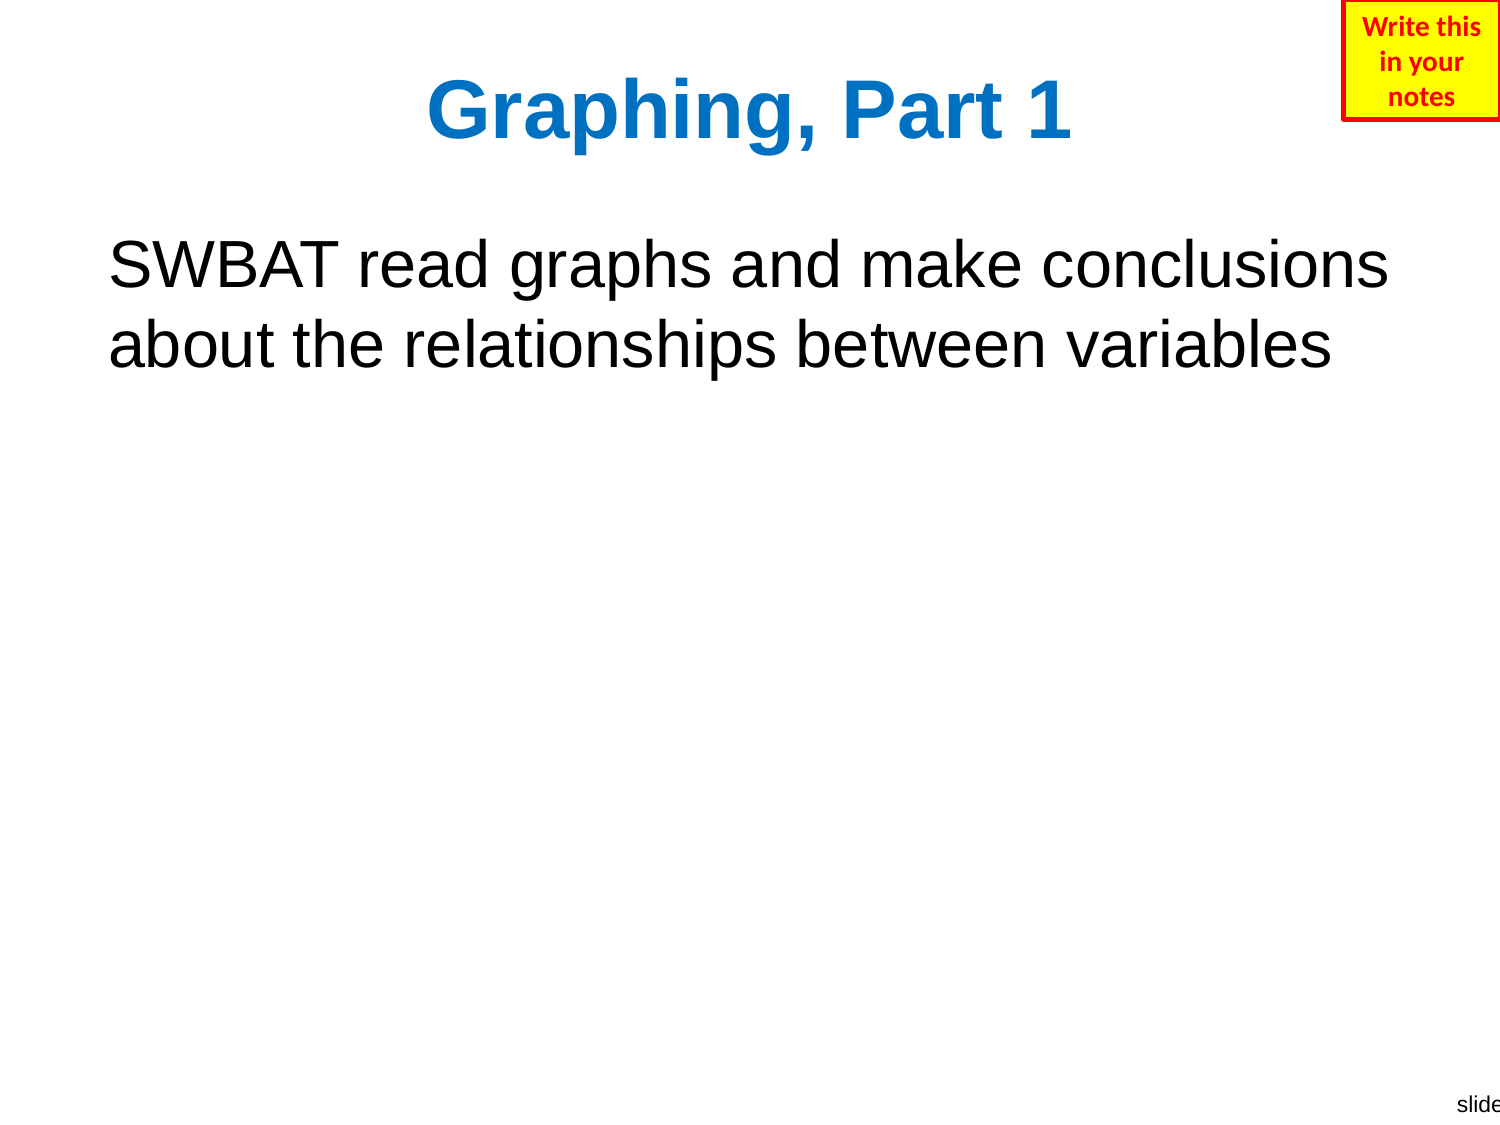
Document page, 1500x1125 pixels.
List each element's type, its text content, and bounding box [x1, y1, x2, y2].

title Graphing, Part 1 [29, 45, 1471, 166]
list SWBAT read graphs and make conclusions about the relationships between variables [93, 212, 1407, 1055]
text_box Write this in your notes [1343, 0, 1500, 120]
